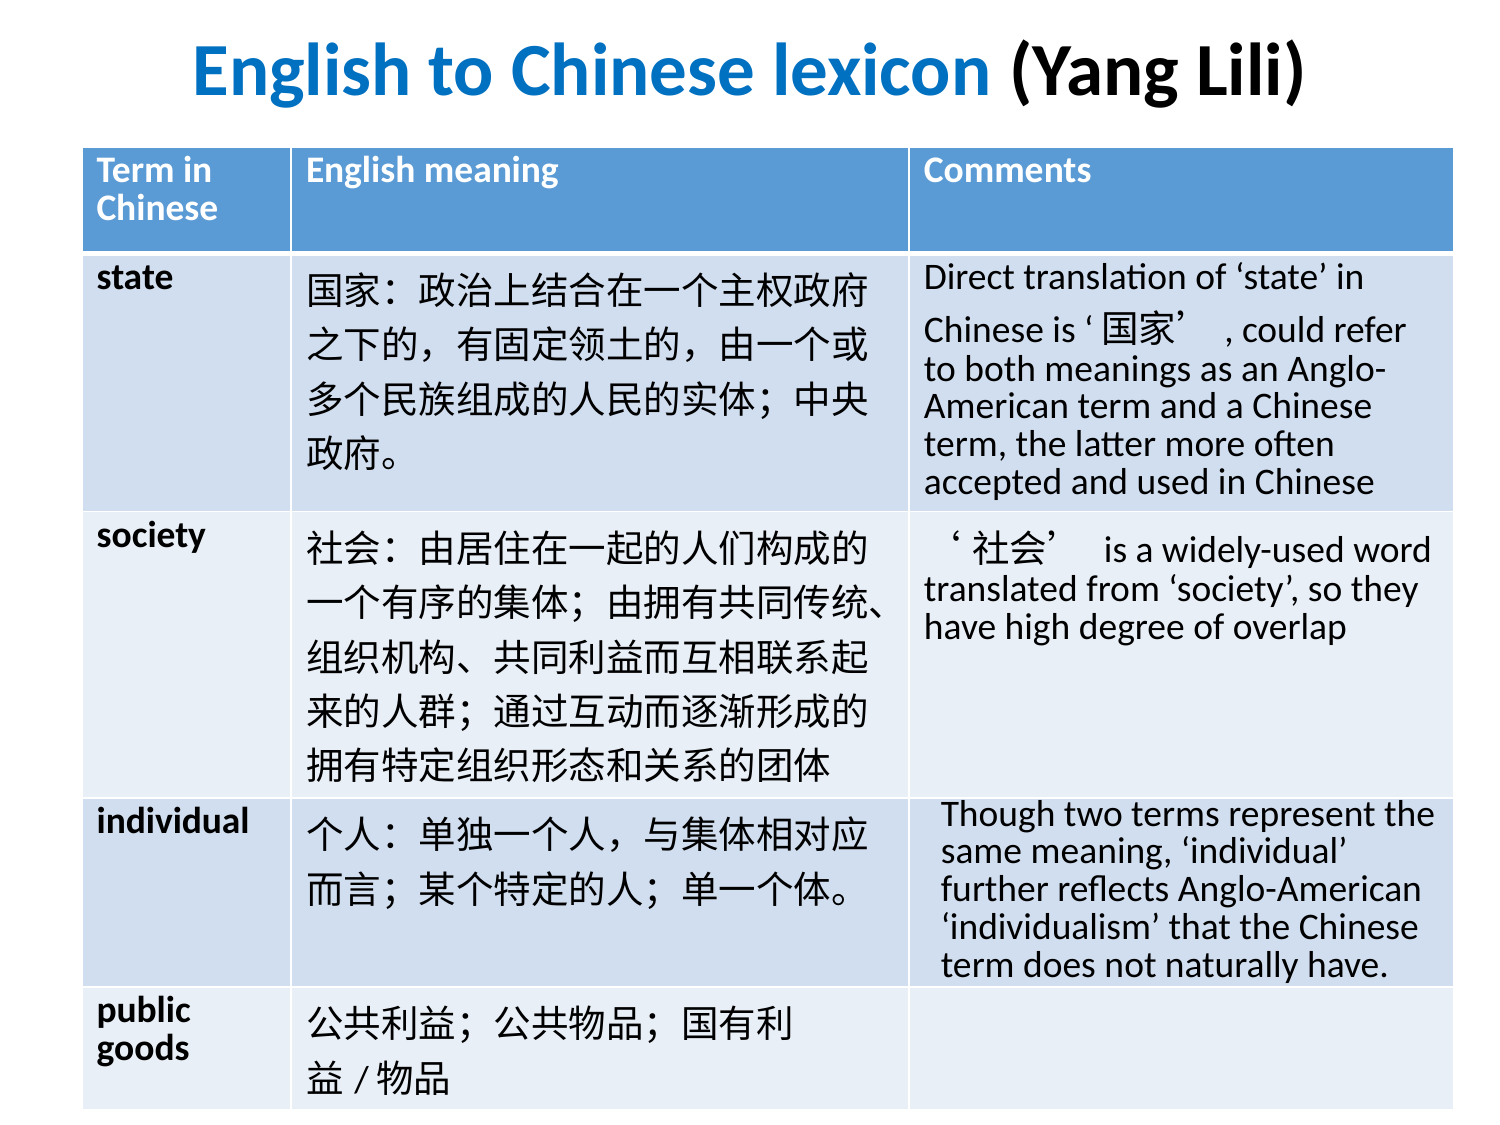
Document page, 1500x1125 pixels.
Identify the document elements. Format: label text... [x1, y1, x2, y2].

table_cell 个人：单独一个人，与集体相对应而言；某个特定的人；单一个体。 [292, 799, 908, 986]
title English to Chinese lexicon (Yang Lili) [103, 0, 1397, 146]
table_cell 国家：政治上结合在一个主权政府之下的，有固定领土的，由一个或多个民族组成的人民的实体；中央政府。 [292, 256, 908, 511]
table_cell Direct translation of ‘state’ in Chinese is ‘国家’, could refer to both meanings as an Anglo-American term and a Chinese term, the latter more often accepted and used in Chinese [910, 256, 1453, 511]
table_cell ‘社会’ is a widely-used word translated from ‘society’, so they have high degree of overlap [910, 512, 1453, 797]
table_header Comments [910, 148, 1453, 251]
table_cell state [83, 256, 290, 511]
table_cell 公共利益；公共物品；国有利益/物品 [292, 988, 908, 1109]
table_cell public goods [83, 988, 290, 1109]
table_cell [910, 988, 1453, 1109]
table_cell individual [83, 799, 290, 986]
table_cell Though two terms represent the same meaning, ‘individual’ further reflects Anglo-American ‘individualism’ that the Chinese term does not naturally have. [910, 799, 1453, 986]
table_header English meaning [292, 148, 908, 251]
table_cell 社会：由居住在一起的人们构成的一个有序的集体；由拥有共同传统、组织机构、共同利益而互相联系起来的人群；通过互动而逐渐形成的拥有特定组织形态和关系的团体 [292, 512, 908, 797]
table_header Term in Chinese [83, 148, 290, 251]
table_cell society [83, 512, 290, 797]
